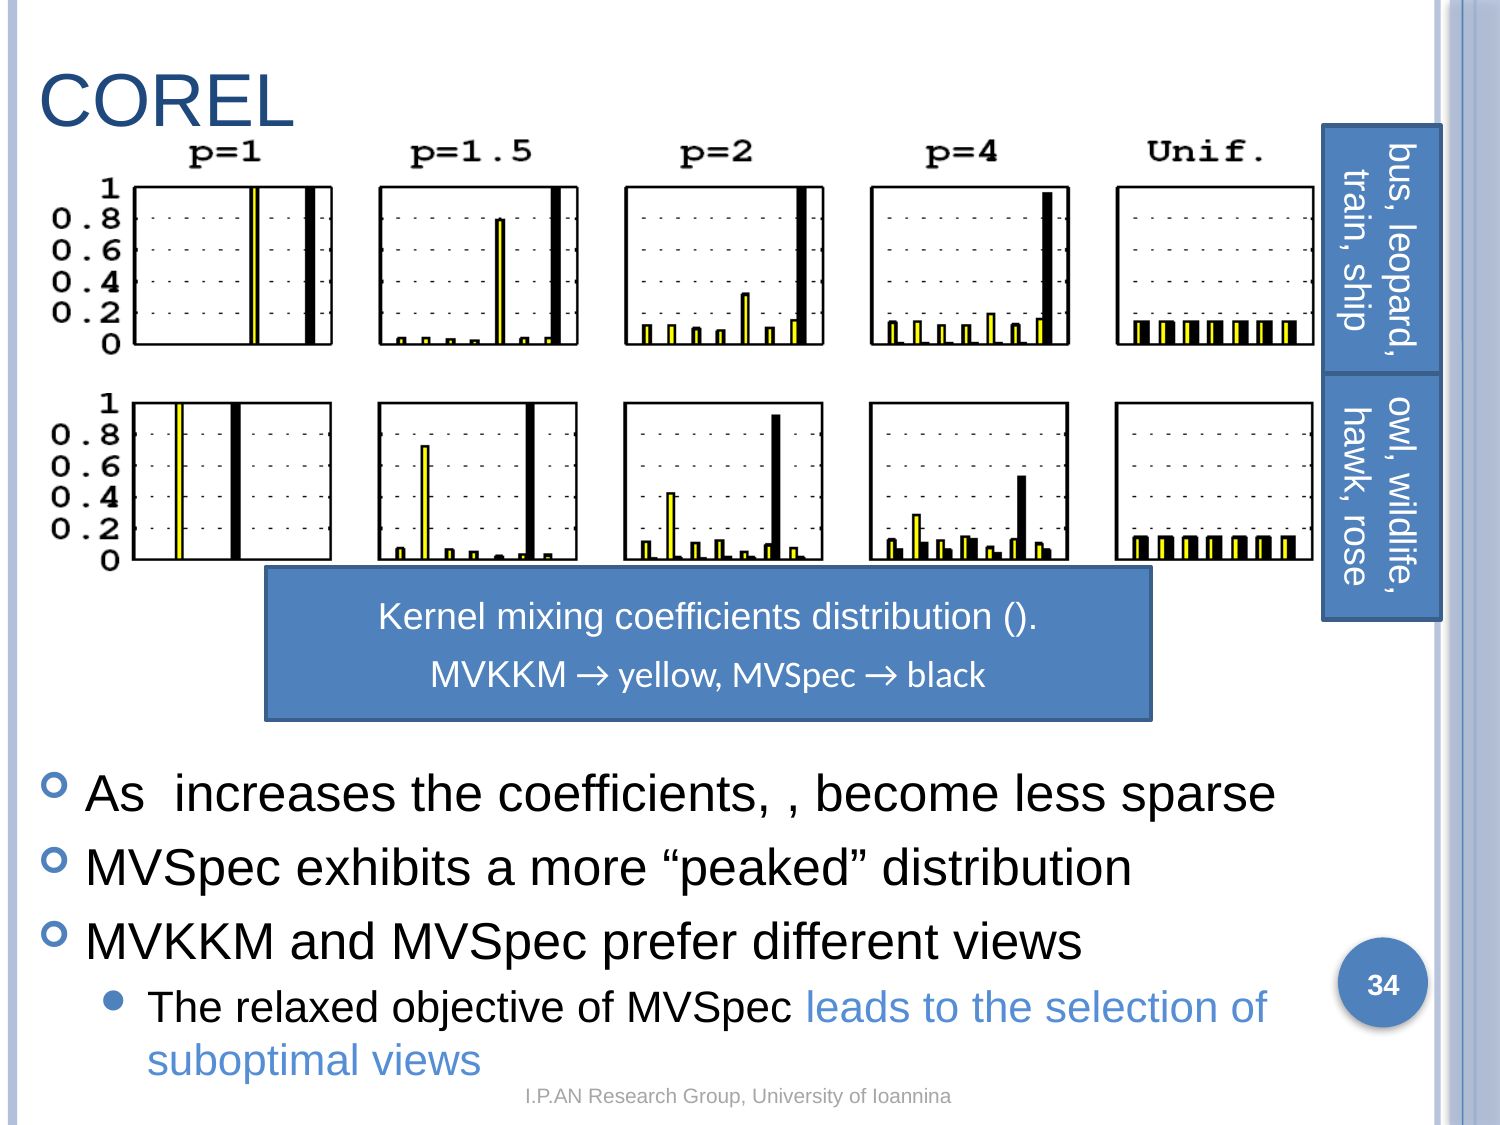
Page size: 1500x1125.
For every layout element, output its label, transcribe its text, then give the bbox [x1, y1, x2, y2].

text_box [40, 124, 1442, 721]
footer I.P.AN Research Group, University of Ioannina [35, 1065, 1442, 1125]
slide_number 34 [1333, 940, 1434, 1027]
title Corel [23, 0, 1430, 149]
